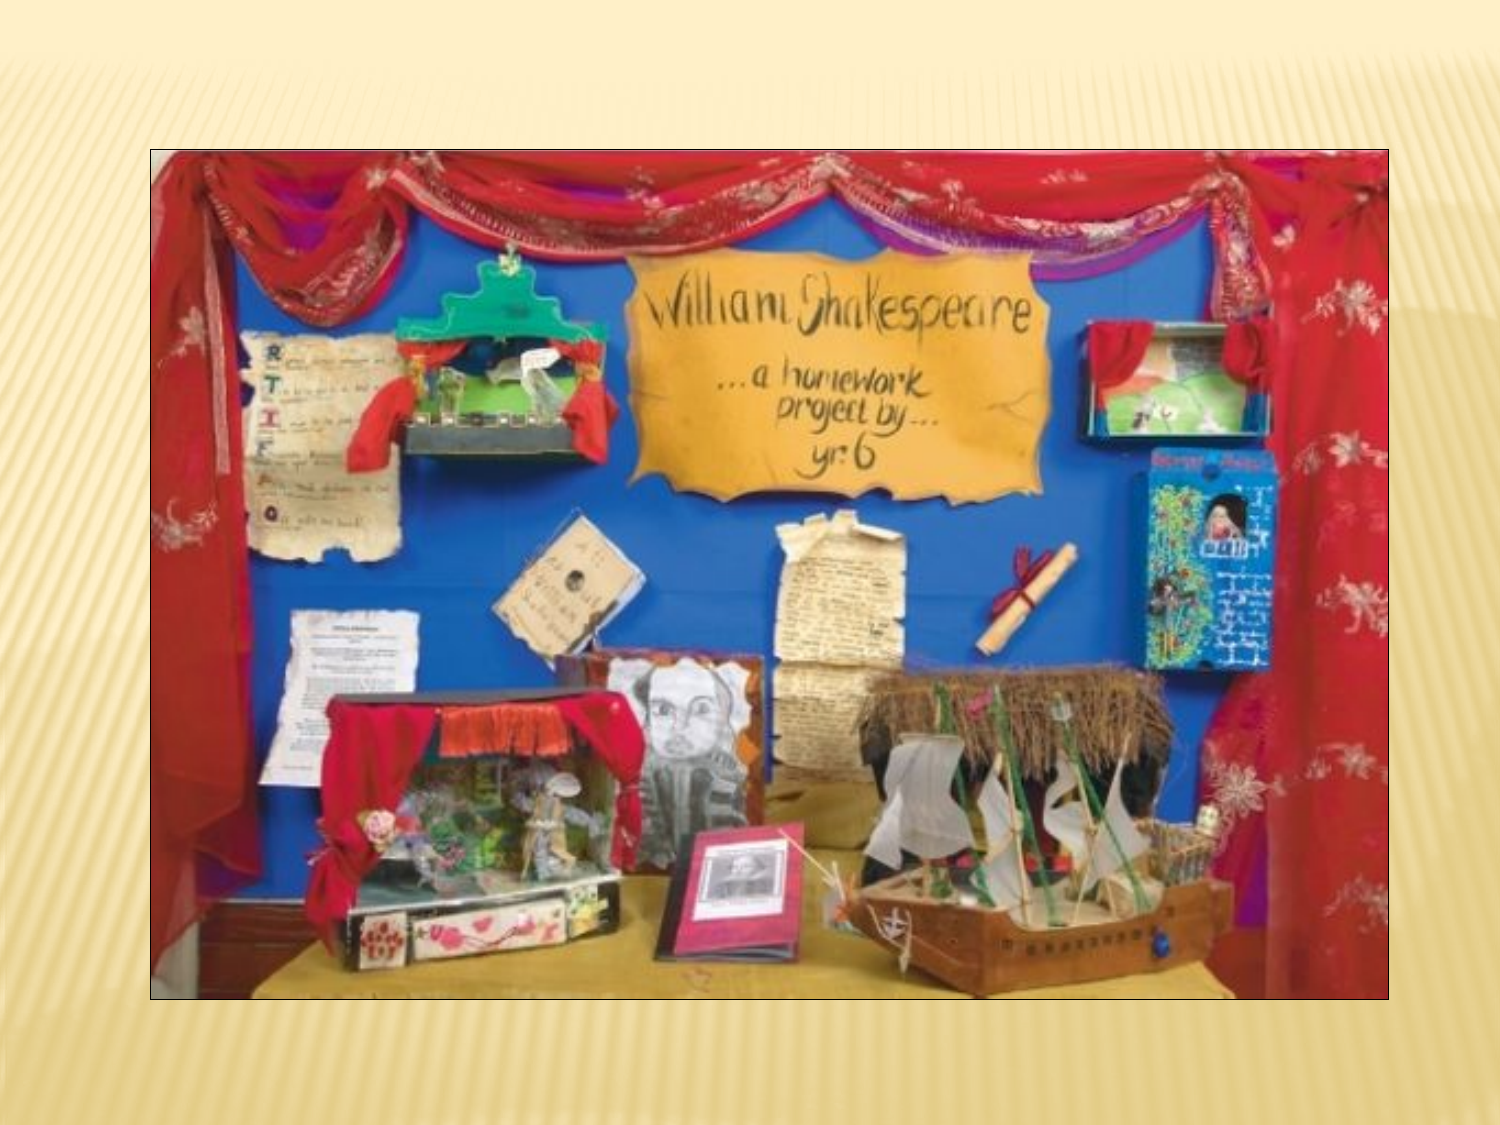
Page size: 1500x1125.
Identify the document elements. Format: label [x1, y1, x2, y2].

picture [149, 149, 1389, 1001]
